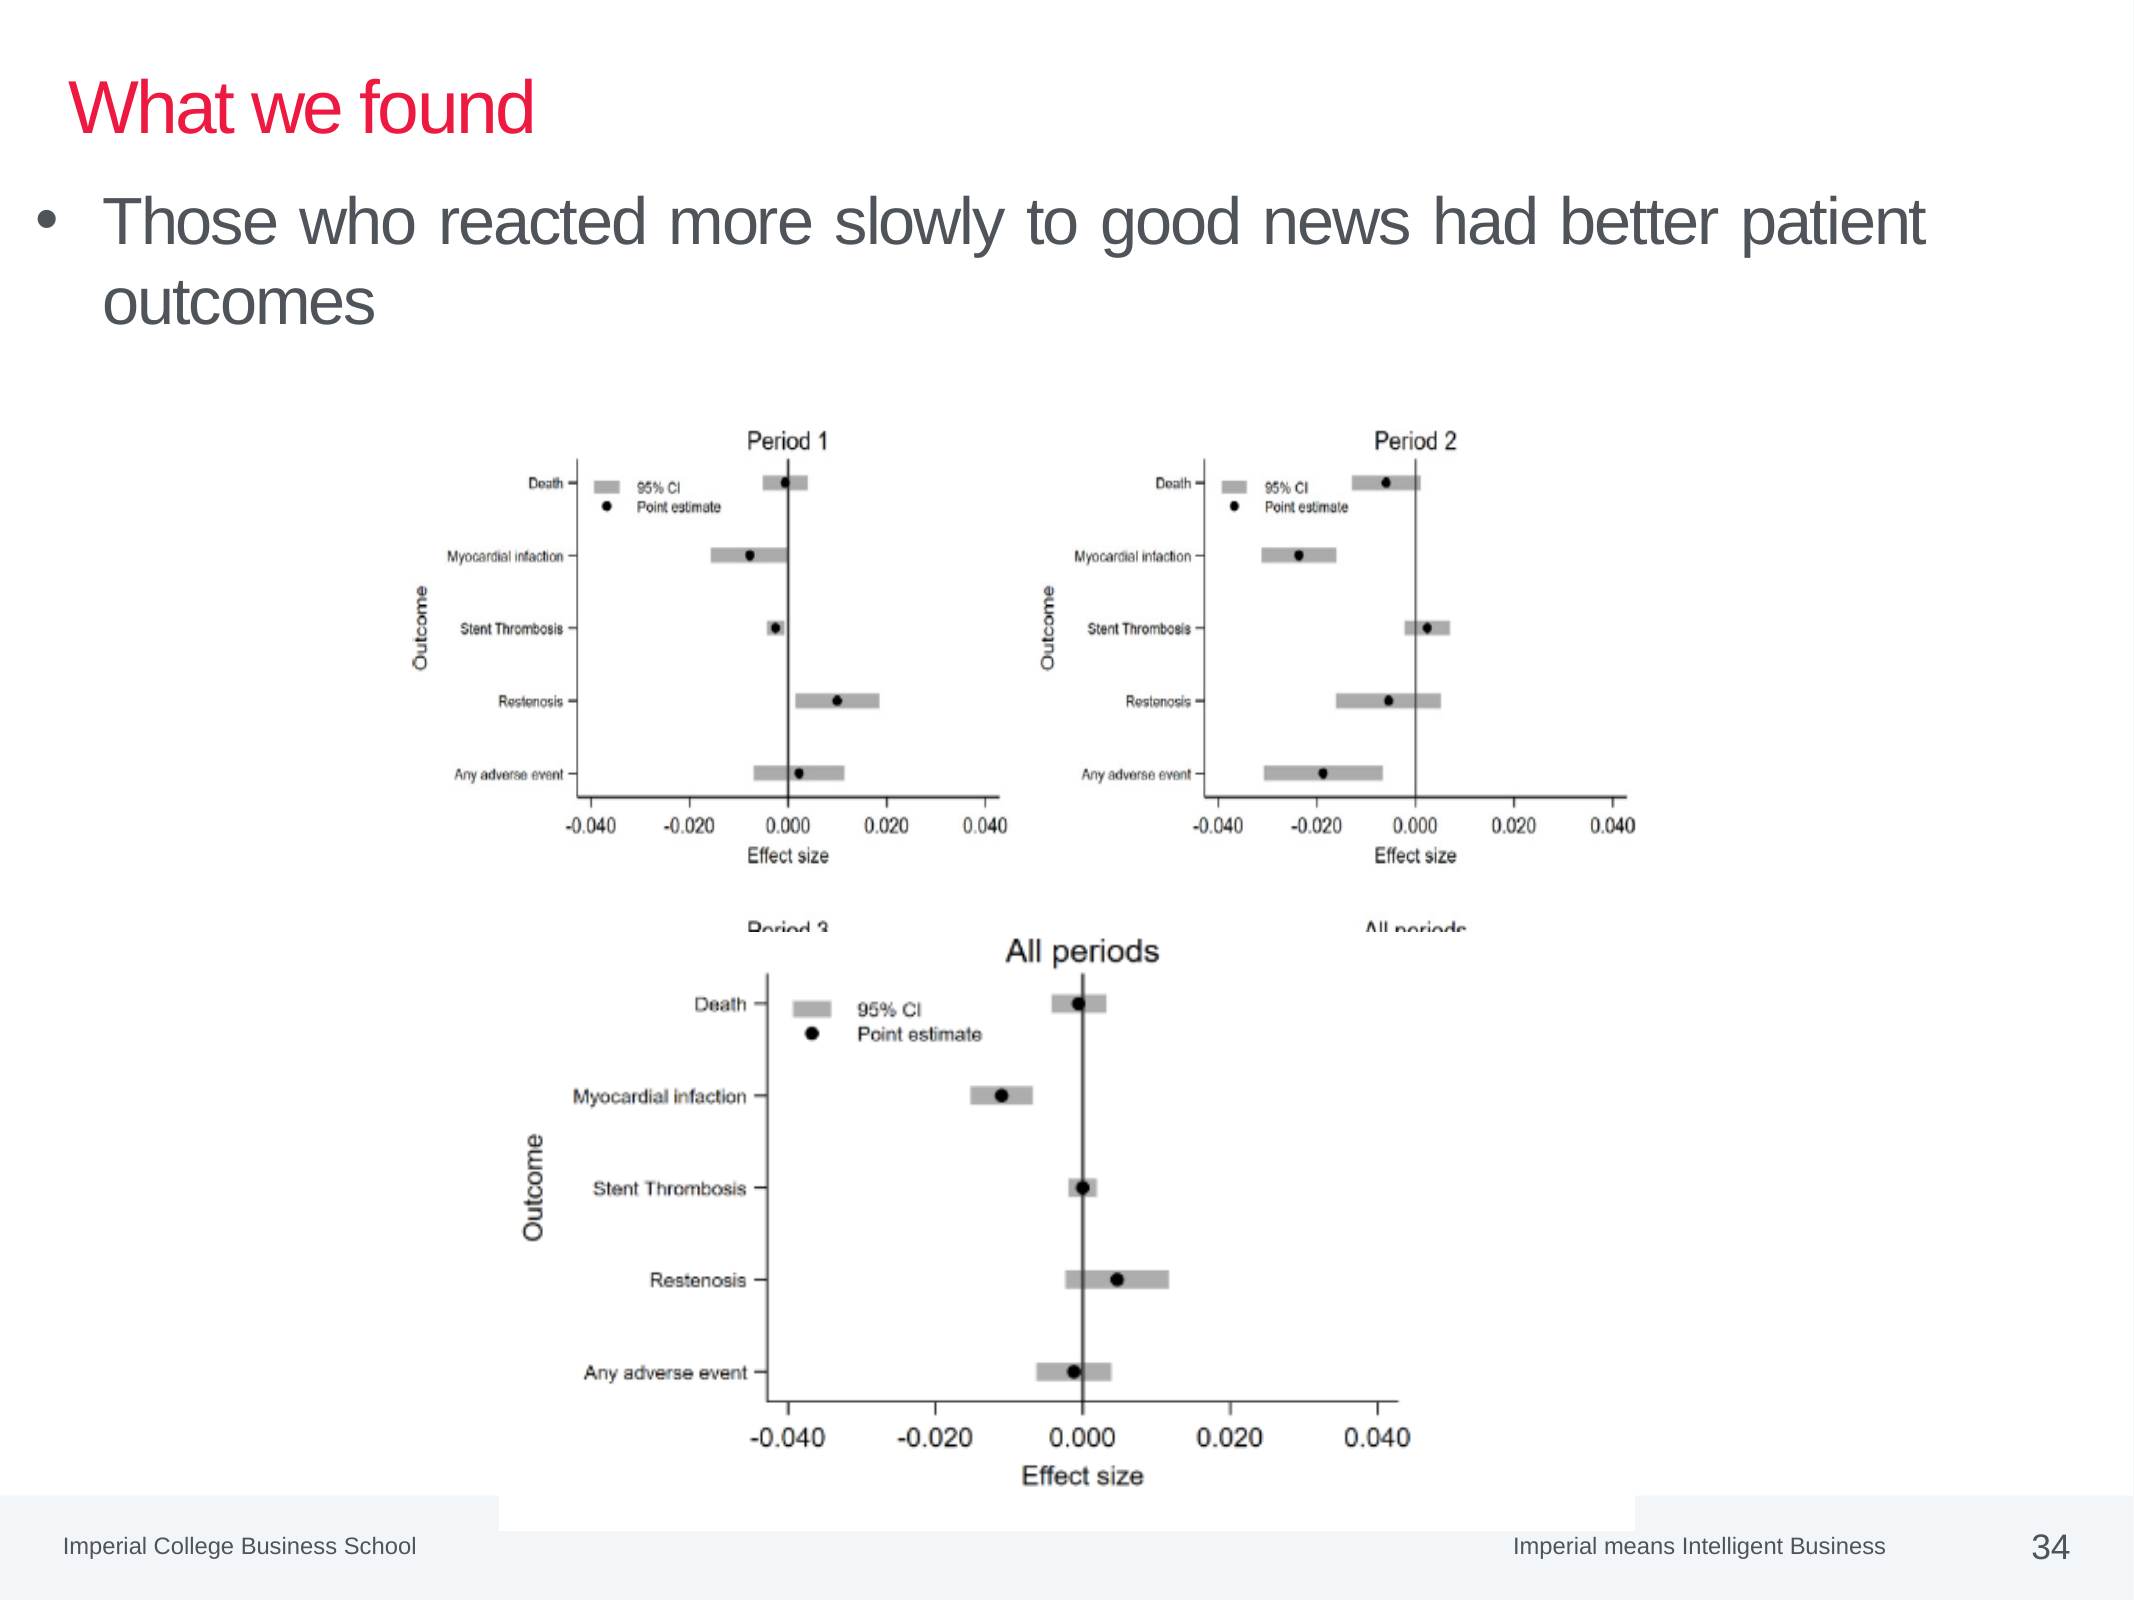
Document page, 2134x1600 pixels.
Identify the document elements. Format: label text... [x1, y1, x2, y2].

title What we found [62, 50, 2071, 326]
text_box Those who reacted more slowly to good news had better patient outcomes [17, 172, 1960, 338]
picture [217, 339, 1837, 1531]
